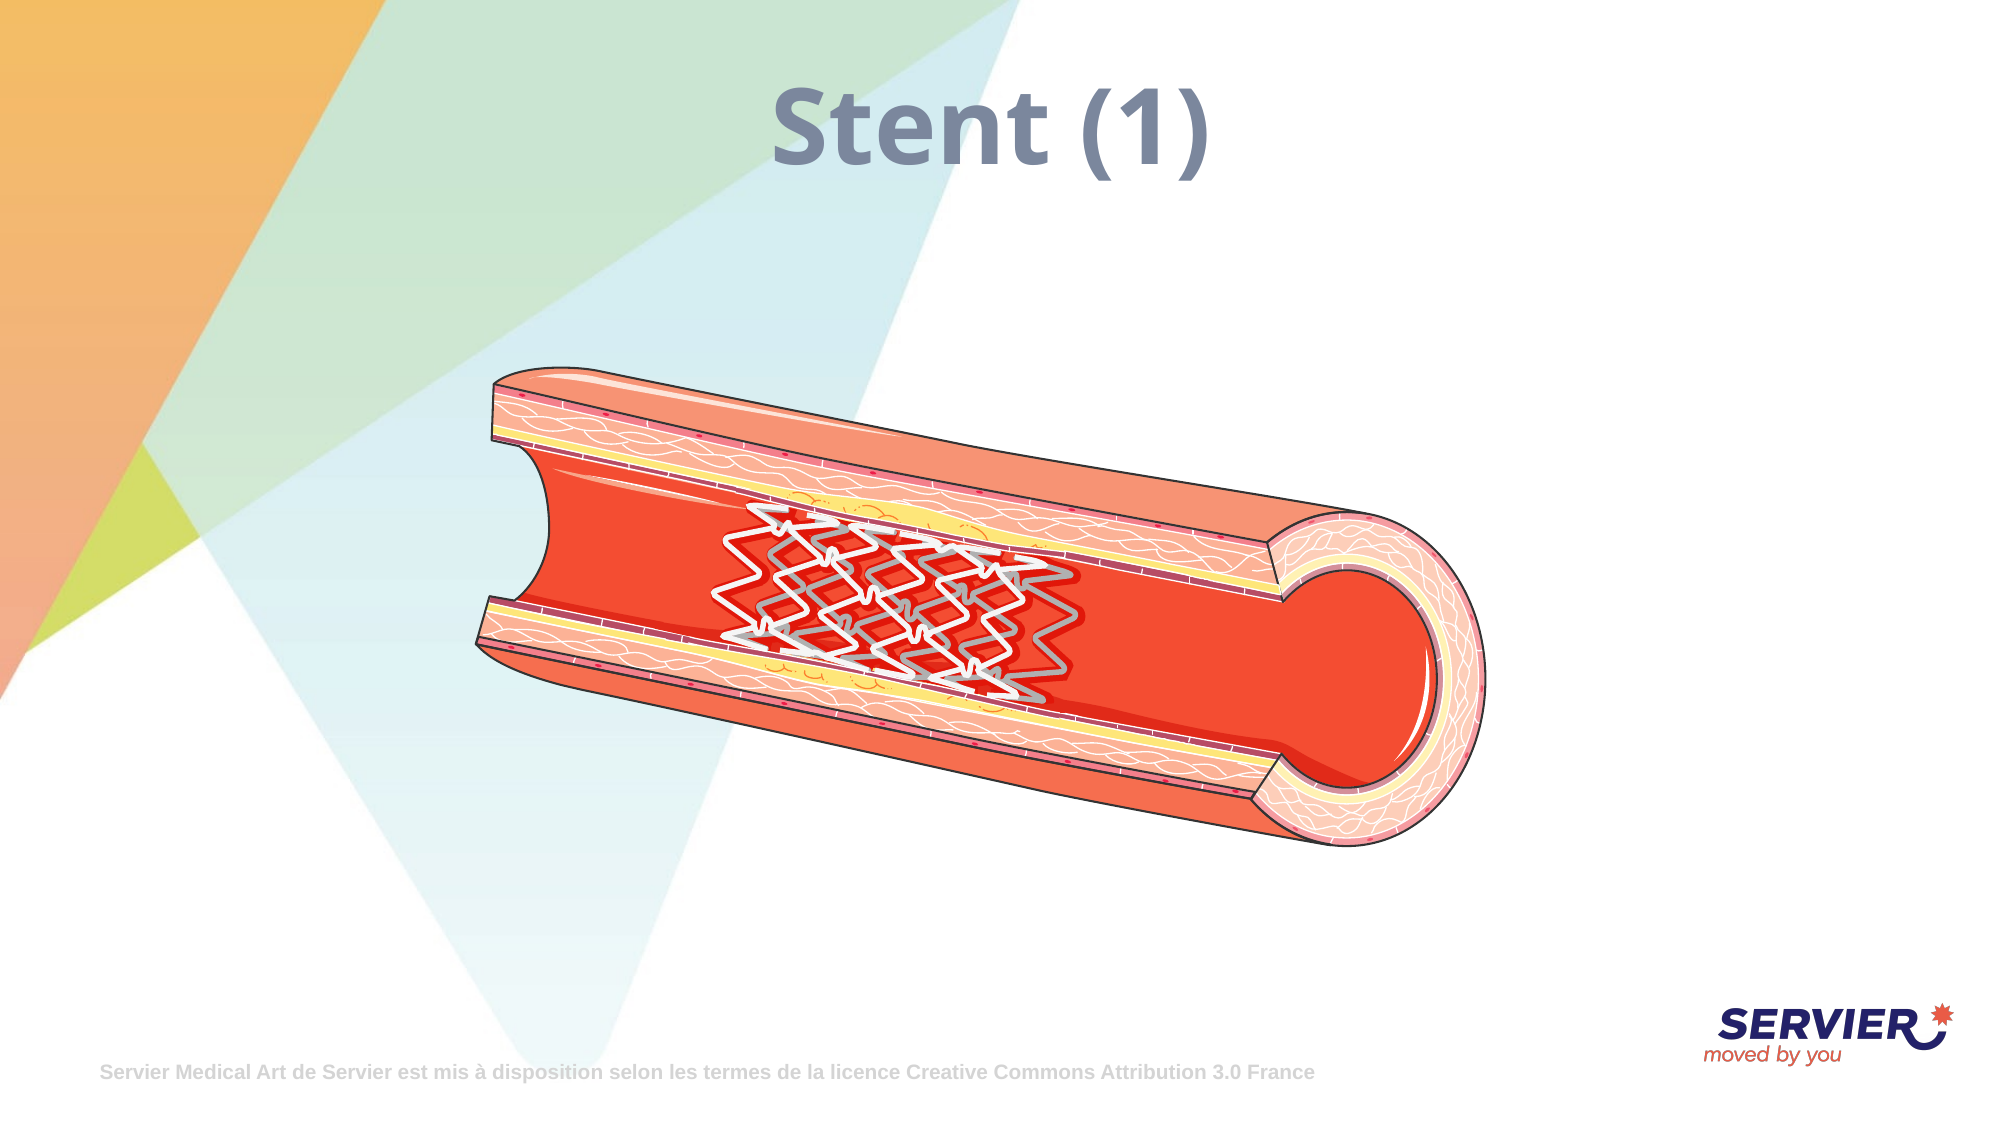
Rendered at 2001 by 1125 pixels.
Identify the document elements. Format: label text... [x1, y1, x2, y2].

picture [0, 0, 2001, 1125]
title Stent (1) [54, 12, 1926, 232]
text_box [475, 364, 1486, 847]
